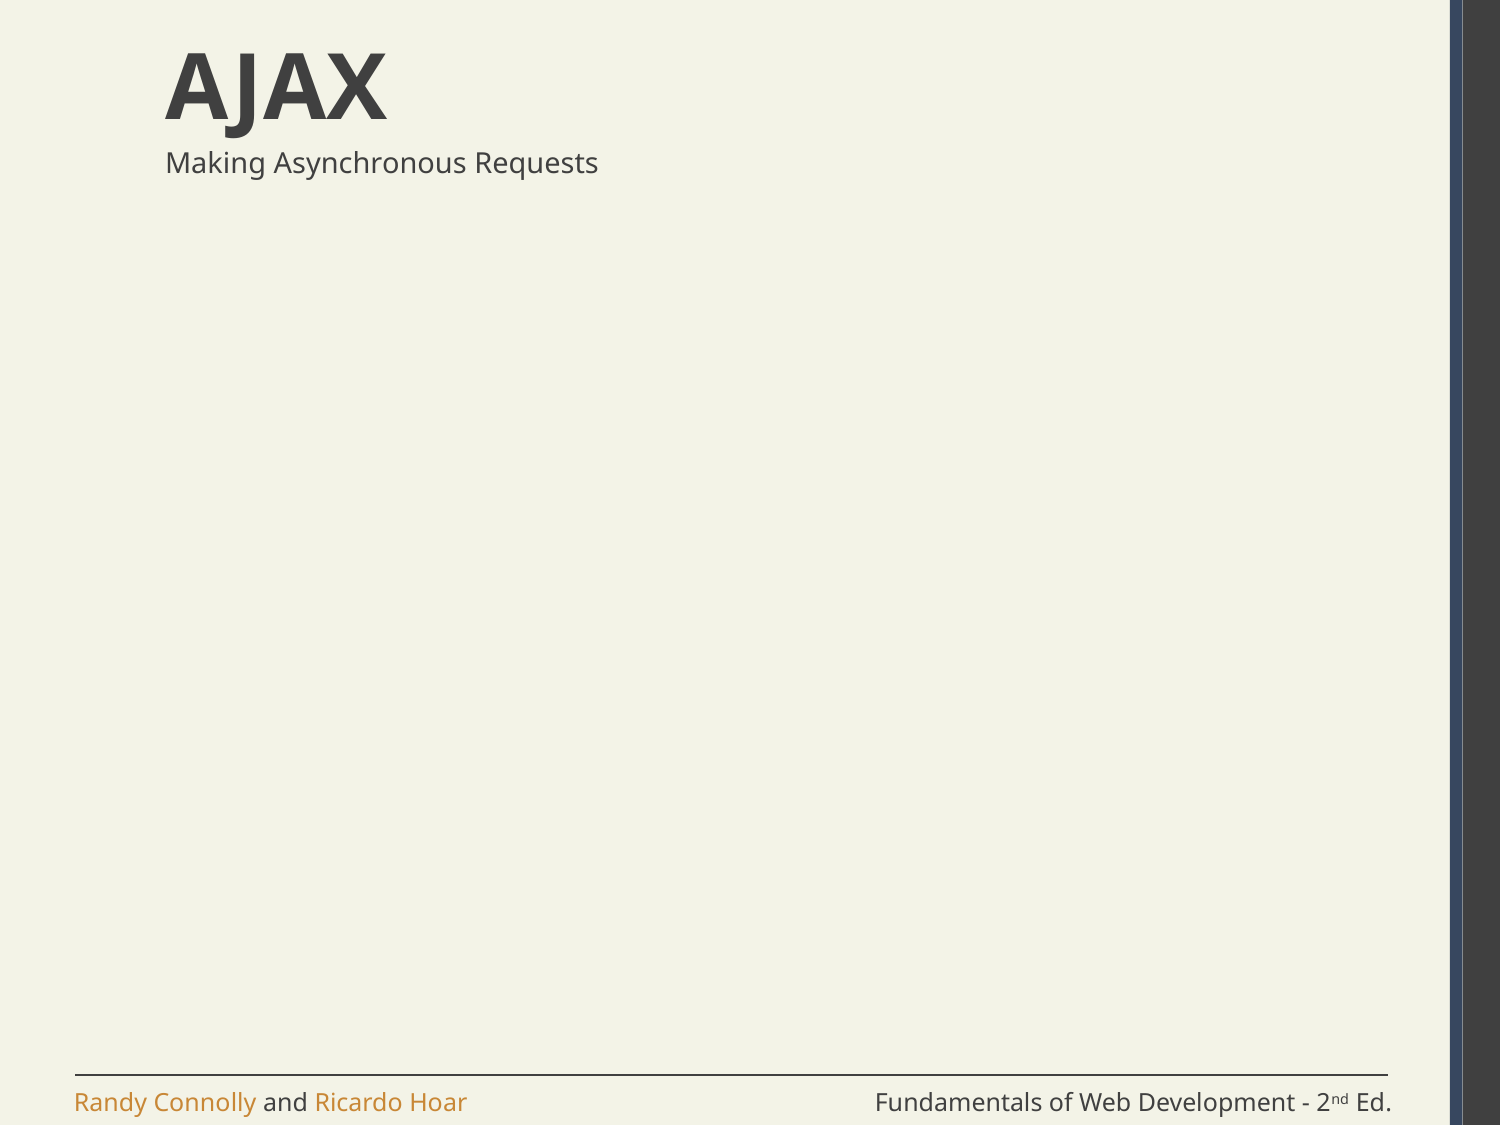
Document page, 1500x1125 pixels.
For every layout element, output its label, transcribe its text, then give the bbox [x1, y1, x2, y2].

list Making Asynchronous Requests [150, 137, 1200, 188]
title AJAX [150, 20, 1425, 188]
